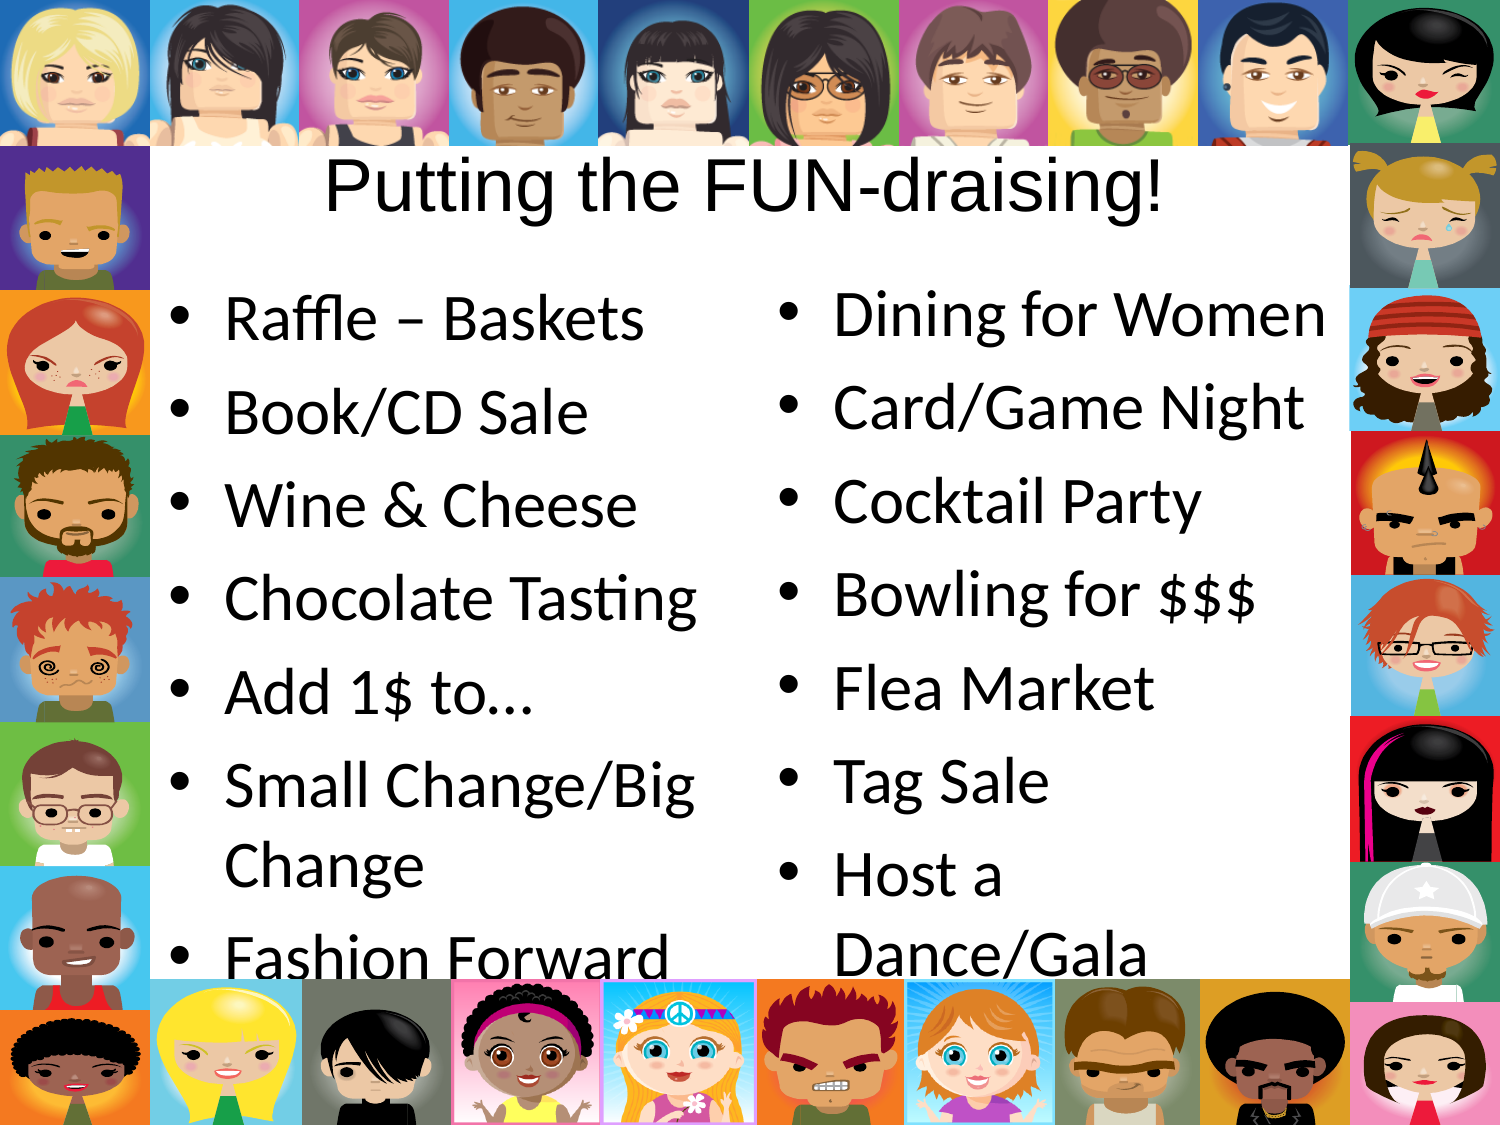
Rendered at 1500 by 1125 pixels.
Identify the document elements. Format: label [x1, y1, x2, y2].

text_box [0, 0, 1500, 1125]
